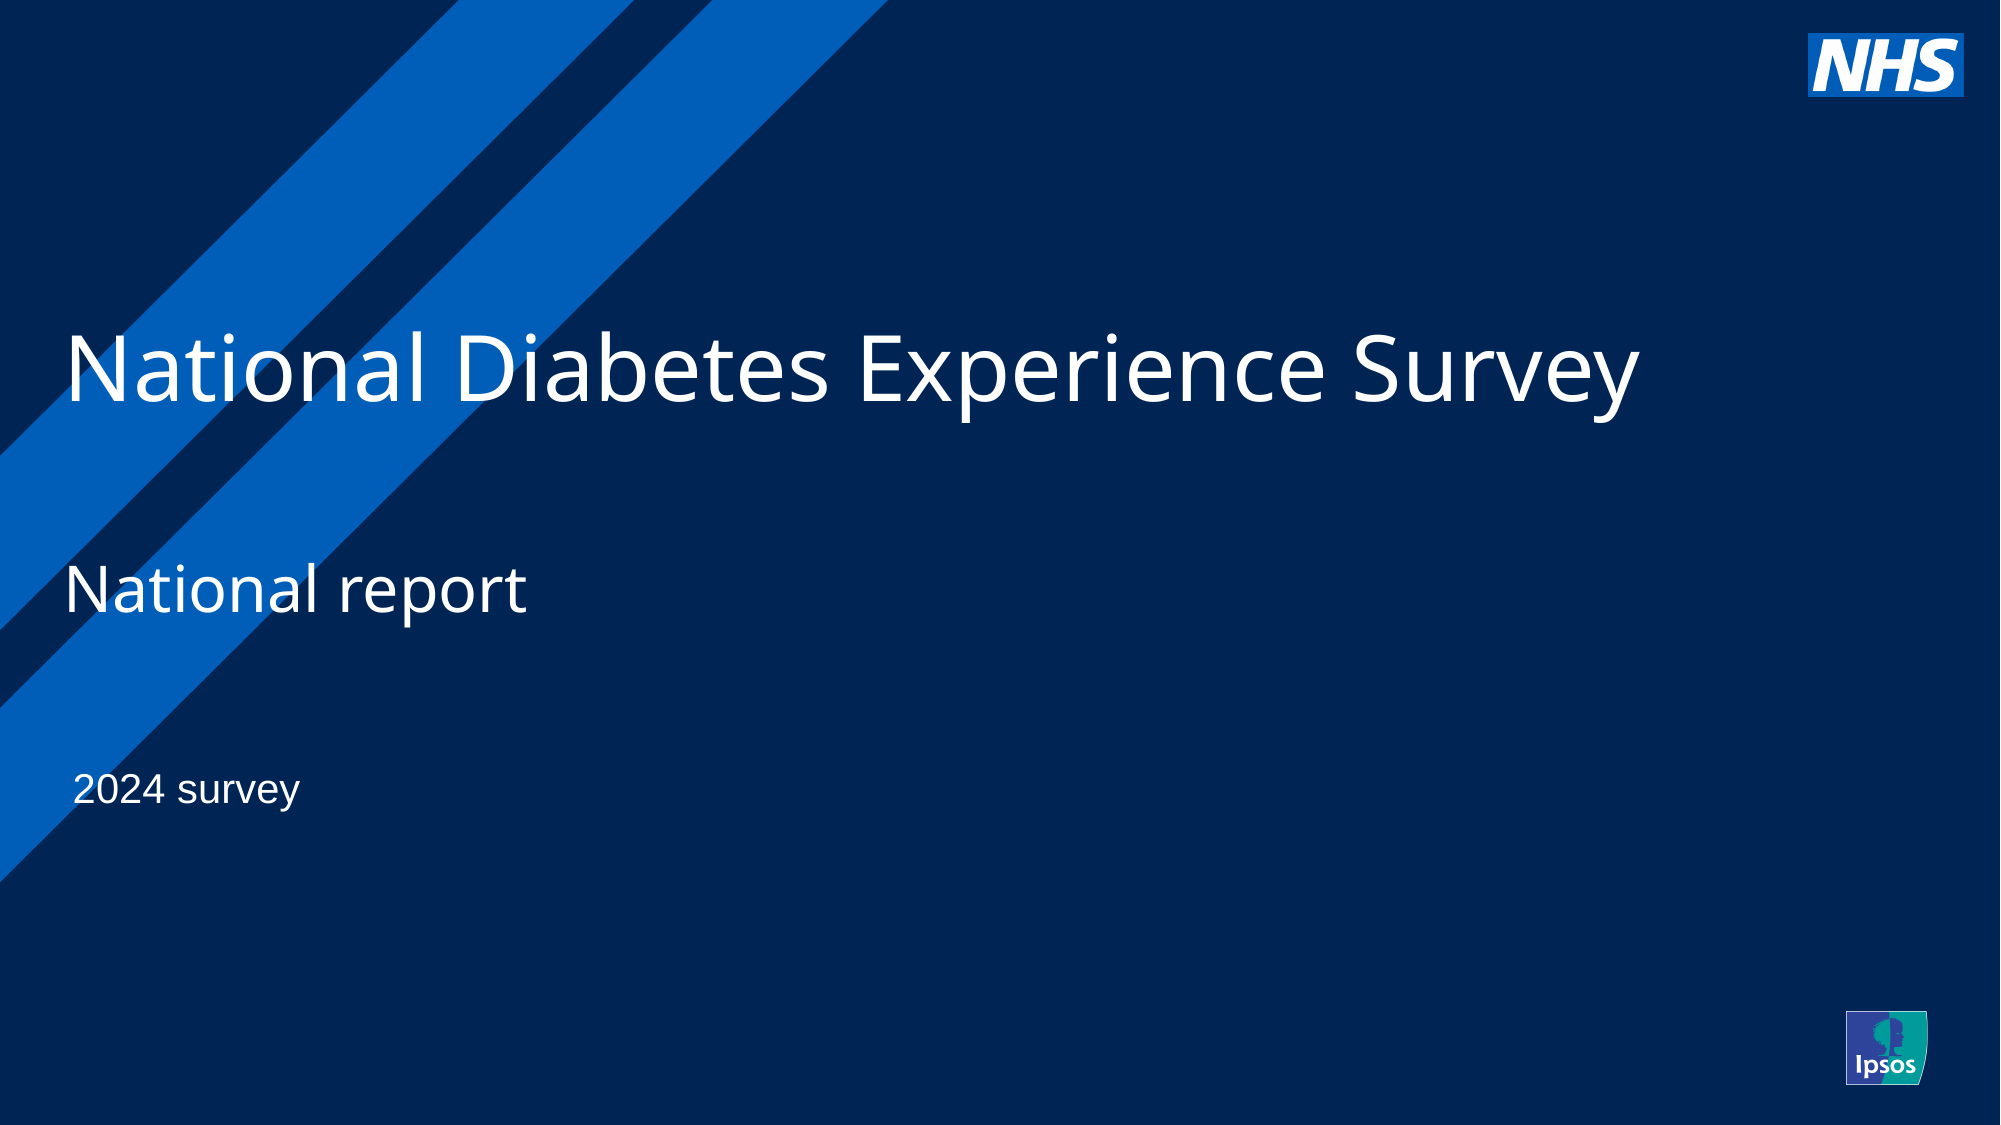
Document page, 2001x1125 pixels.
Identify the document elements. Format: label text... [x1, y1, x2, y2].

picture [1807, 33, 1964, 97]
title National Diabetes Experience Survey National report [48, 290, 1965, 450]
list 2024 survey [72, 754, 302, 805]
picture [1846, 1011, 1928, 1085]
